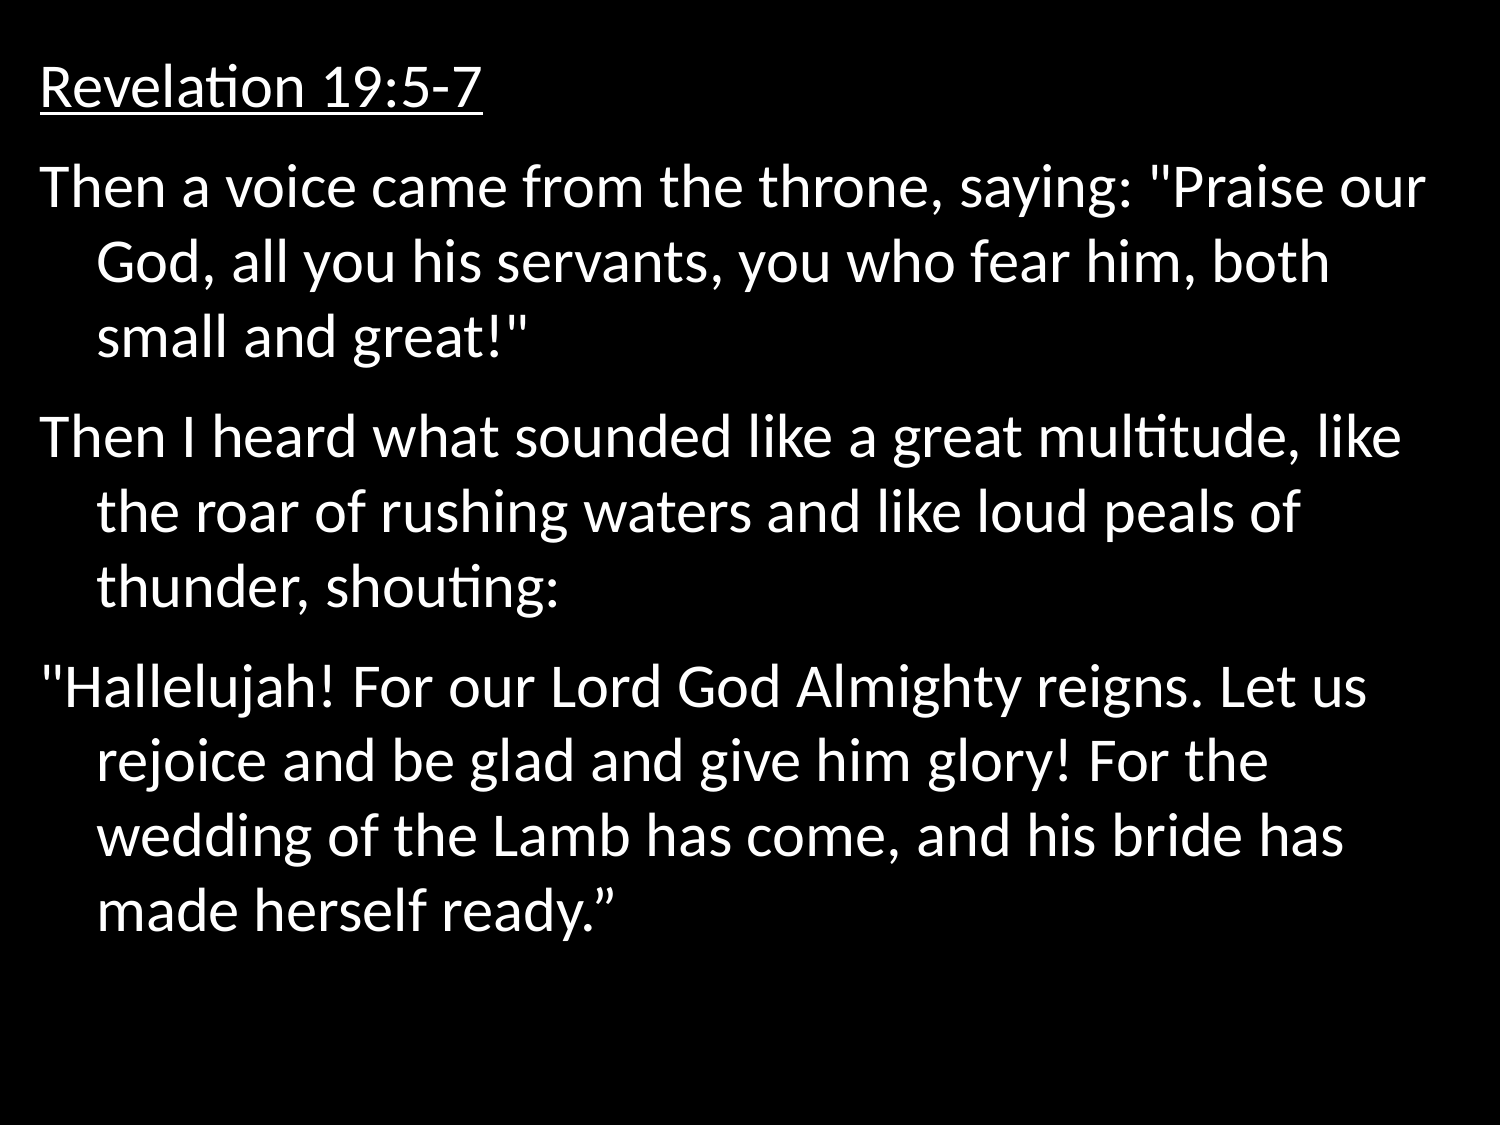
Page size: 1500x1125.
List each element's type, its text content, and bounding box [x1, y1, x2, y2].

list Revelation 19:5-7 Then a voice came from the throne, saying: "Praise our God, all you his servants, you who fear him, both small and great!" Then I heard what sounded like a great multitude, like the roar of rushing waters and like loud peals of thunder, shouting: "Hallelujah! For our Lord God Almighty reigns. Let us rejoice and be glad and give him glory! For the wedding of the Lamb has come, and his bride has made herself ready.” [24, 37, 1475, 1063]
